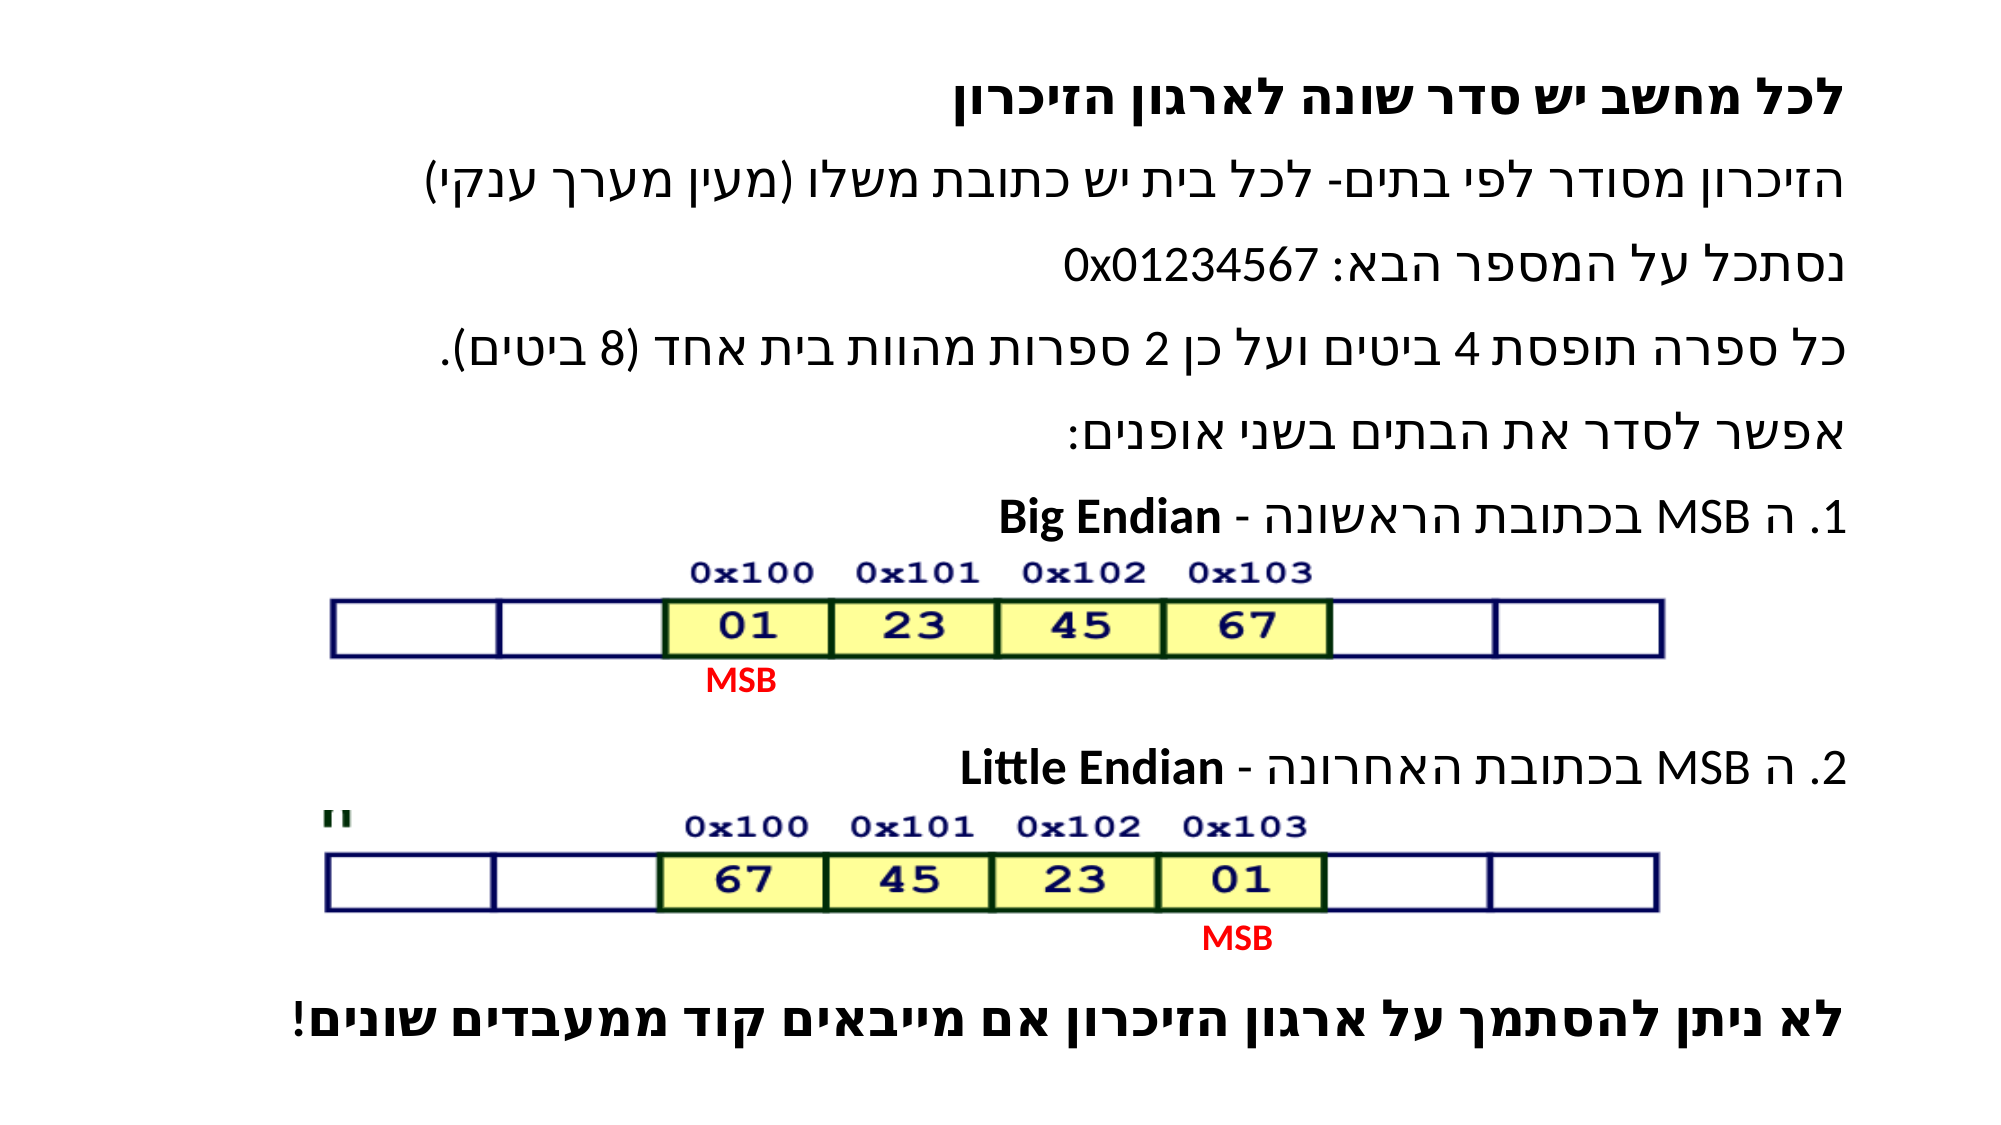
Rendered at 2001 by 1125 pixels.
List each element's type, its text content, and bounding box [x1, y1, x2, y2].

text_box MSB [1186, 922, 1289, 966]
picture [323, 556, 1677, 668]
text_box לכל מחשב יש סדר שונה לארגון הזיכרון הזיכרון מסודר לפי בתים- לכל בית יש כתובת משלו (מעין מערך ענקי) נסתכל על המספר הבא: 0x01234567 כל ספרה תופסת 4 ביטים ועל כן 2 ספרות מהוות בית אחד (8 ביטים). אפשר לסדר את הבתים בשני אופנים: 1. ה MSB בכתובת הראשונה - Big Endian 2. ה MSB בכתובת האחרונה - Little Endian לא ניתן להסתמך על ארגון הזיכרון אם מייבאים קוד ממעבדים שונים! [137, 49, 1863, 1064]
text_box MSB [690, 668, 792, 708]
picture [323, 810, 1677, 922]
